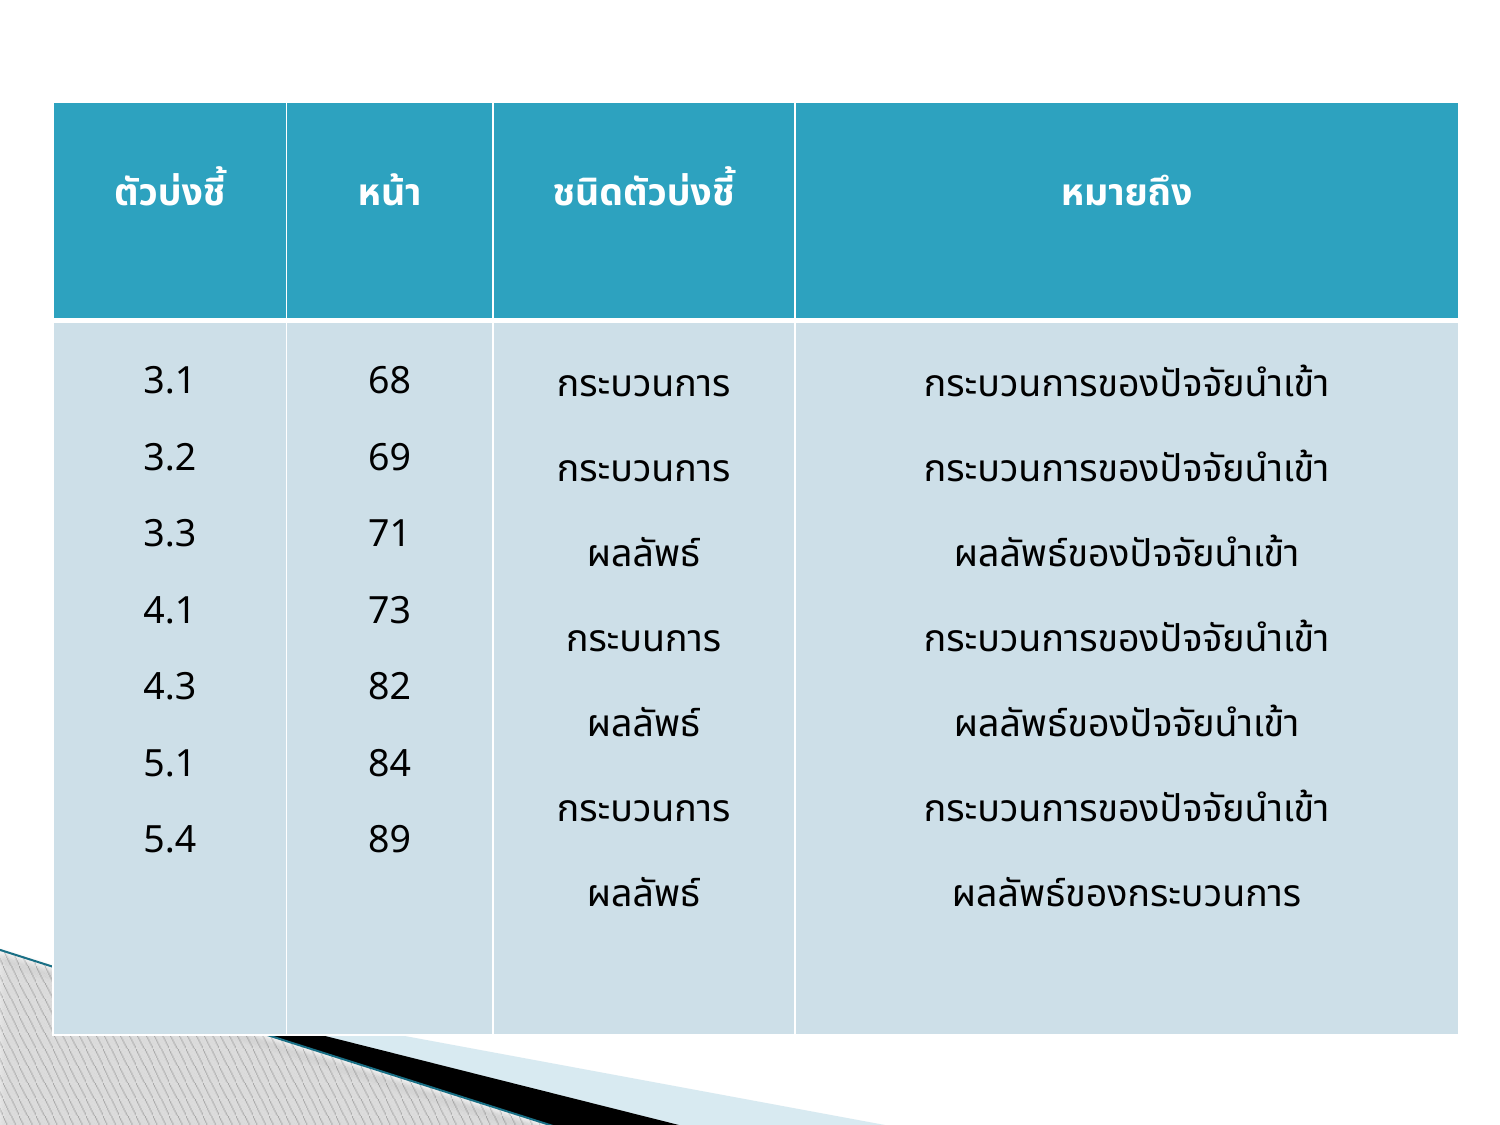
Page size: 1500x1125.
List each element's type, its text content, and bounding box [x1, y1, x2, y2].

table_header ตัวบ่งชี้ [54, 103, 286, 318]
table_cell 3.1 3.2 3.3 4.1 4.3 5.1 5.4 [54, 323, 286, 1034]
table_header ชนิดตัวบ่งชี้ [494, 103, 794, 318]
table_cell 68 69 71 73 82 84 89 [287, 323, 492, 1034]
table_cell กระบวนการของปัจจัยนำเข้า กระบวนการของปัจจัยนำเข้า ผลลัพธ์ของปัจจัยนำเข้า กระบวนการของปัจจัยนำเข้า ผลลัพธ์ของปัจจัยนำเข้า กระบวนการของปัจจัยนำเข้า ผลลัพธ์ของกระบวนการ [796, 323, 1458, 1034]
table_header หมายถึง [796, 103, 1458, 318]
table_cell กระบวนการ กระบวนการ ผลลัพธ์ กระบนการ ผลลัพธ์ กระบวนการ ผลลัพธ์ [494, 323, 794, 1034]
table_header หน้า [287, 103, 492, 318]
